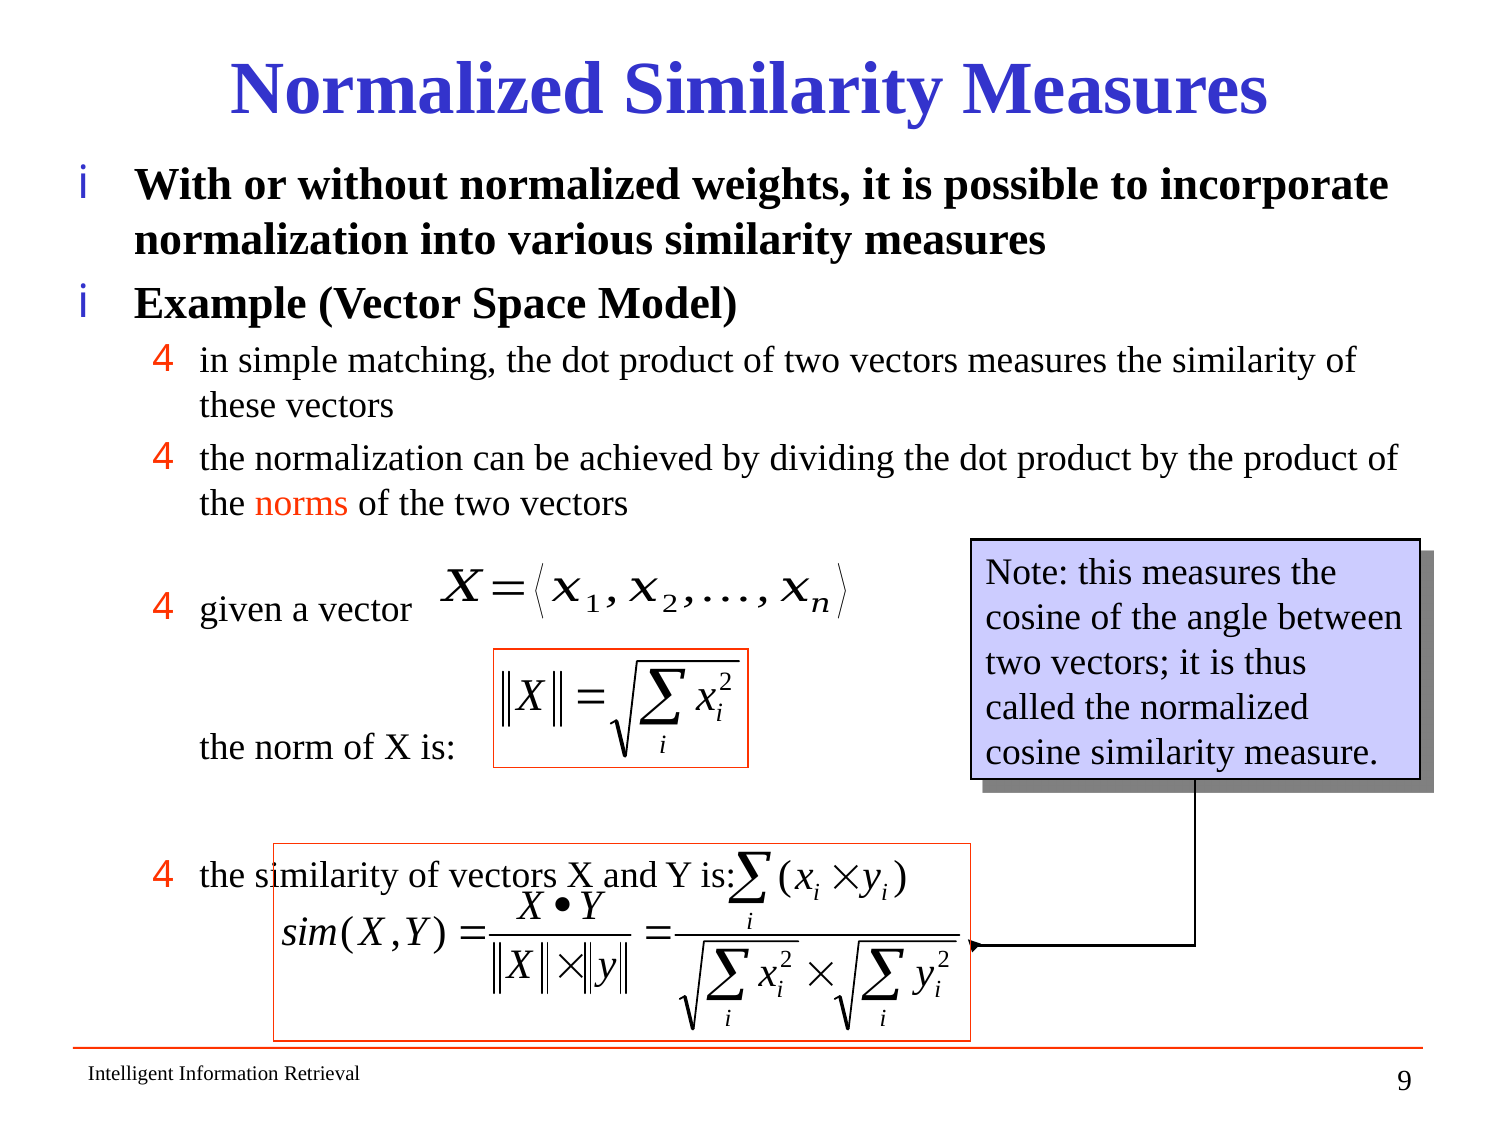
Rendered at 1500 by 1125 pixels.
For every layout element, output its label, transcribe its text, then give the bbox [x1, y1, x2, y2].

footer Intelligent Information Retrieval [72, 1051, 636, 1090]
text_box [1002, 746, 1161, 975]
text_box Note: this measures the cosine of the angle between two vectors; it is thus called the normalized cosine similarity measure. [970, 539, 1420, 780]
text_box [273, 843, 970, 1041]
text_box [493, 649, 748, 768]
list With or without normalized weights, it is possible to incorporate normalization into various similarity measures Example (Vector Space Model) in simple matching, the dot product of two vectors measures the similarity of these vectors the normalization can be achieved by dividing the dot product by the product of the norms of the two vectors given a vector the norm of X is: the similarity of vectors X and Y is: [62, 145, 1440, 1013]
title Normalized Similarity Measures [112, 35, 1388, 132]
slide_number 9 [1114, 1053, 1428, 1092]
